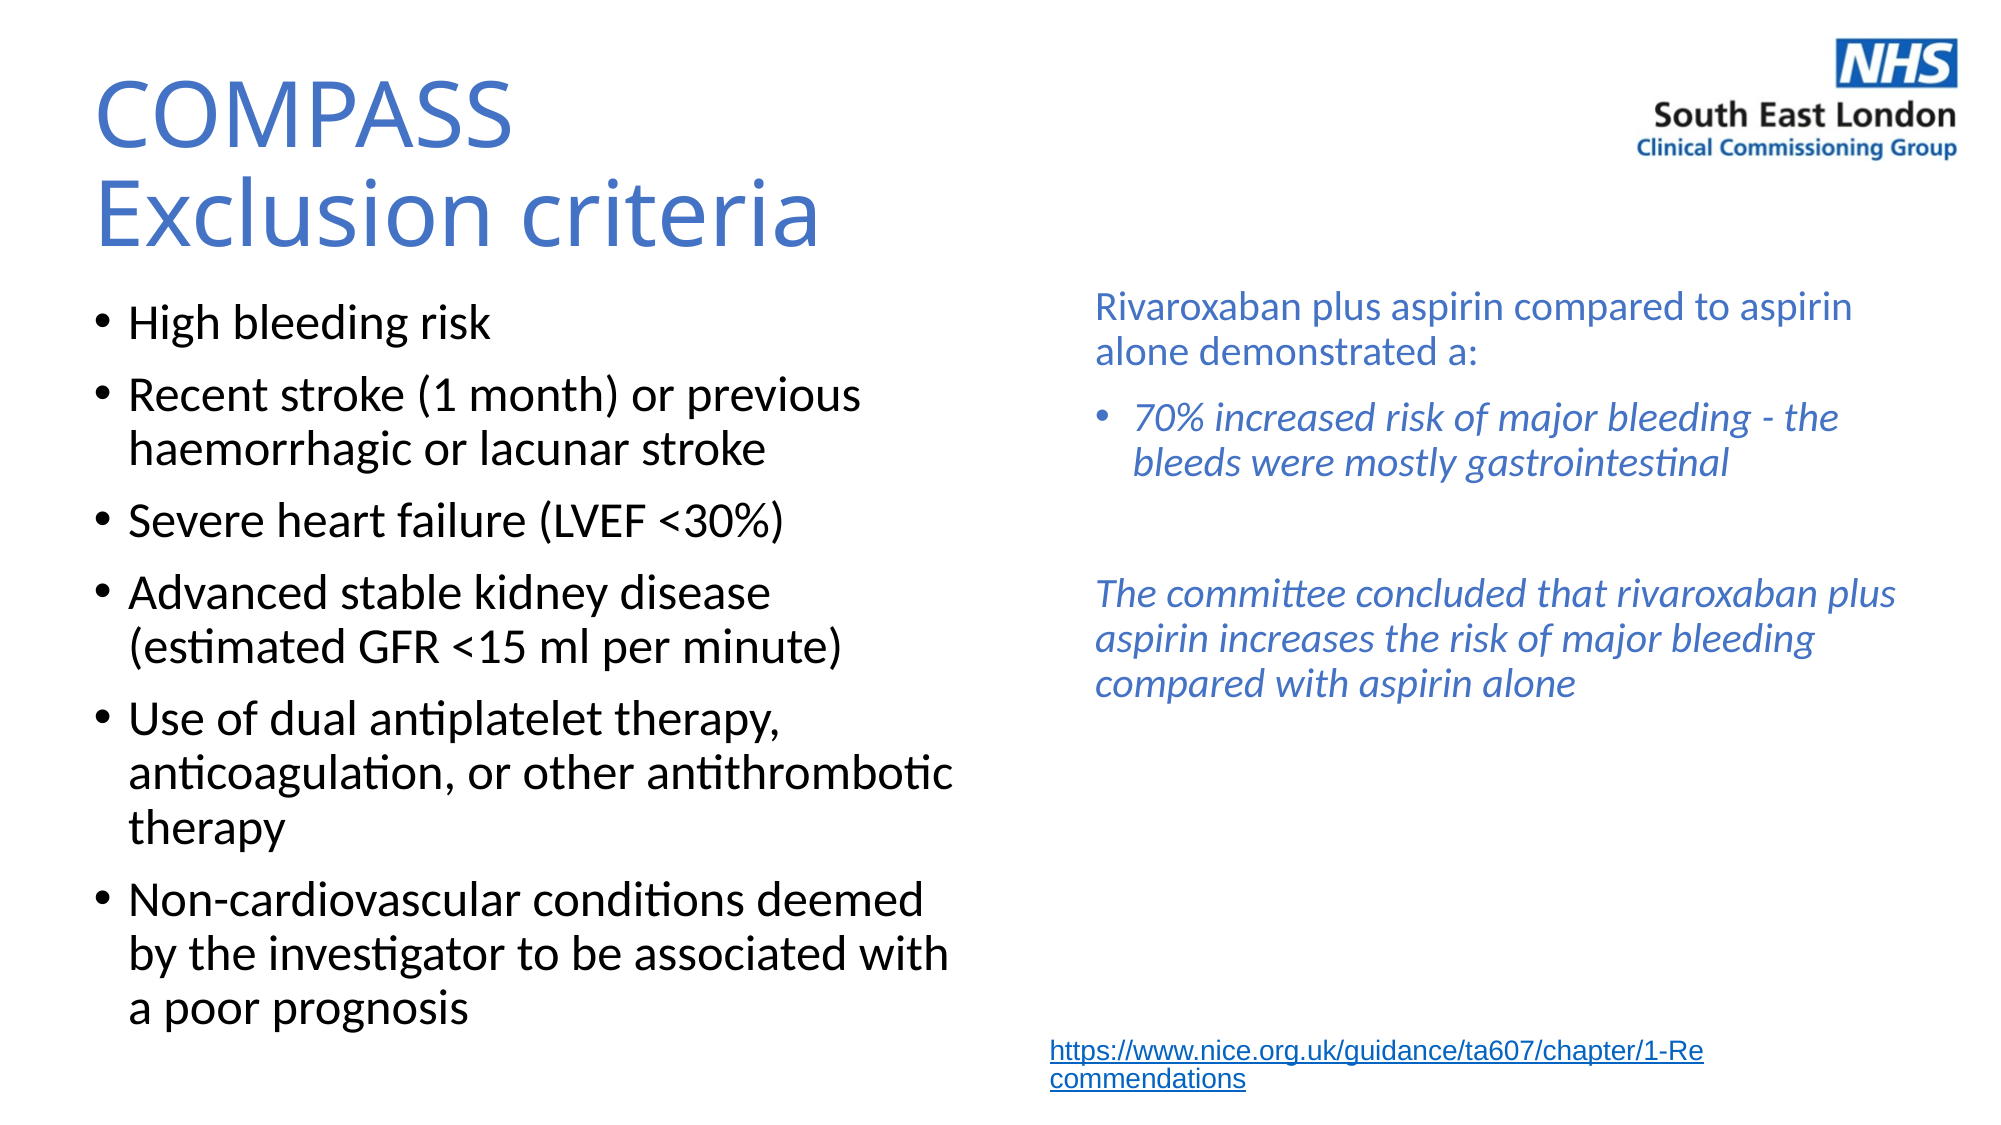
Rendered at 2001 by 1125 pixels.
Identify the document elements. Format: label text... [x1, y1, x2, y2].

picture [1636, 37, 1959, 162]
text_box https://www.nice.org.uk/guidance/ta607/chapter/1-Recommendations [1034, 1025, 1727, 1074]
list High bleeding risk Recent stroke (1 month) or previous haemorrhagic or lacunar stroke Severe heart failure (LVEF <30%) Advanced stable kidney disease (estimated GFR <15 ml per minute) Use of dual antiplatelet therapy, anticoagulation, or other antithrombotic therapy Non-cardiovascular conditions deemed by the investigator to be associated with a poor prognosis [78, 288, 1000, 1051]
title COMPASS Exclusion criteria [78, 16, 1637, 318]
list Rivaroxaban plus aspirin compared to aspirin alone demonstrated a: 70% increased risk of major bleeding - the bleeds were mostly gastrointestinal The committee concluded that rivaroxaban plus aspirin increases the risk of major bleeding compared with aspirin alone [1080, 276, 1919, 764]
